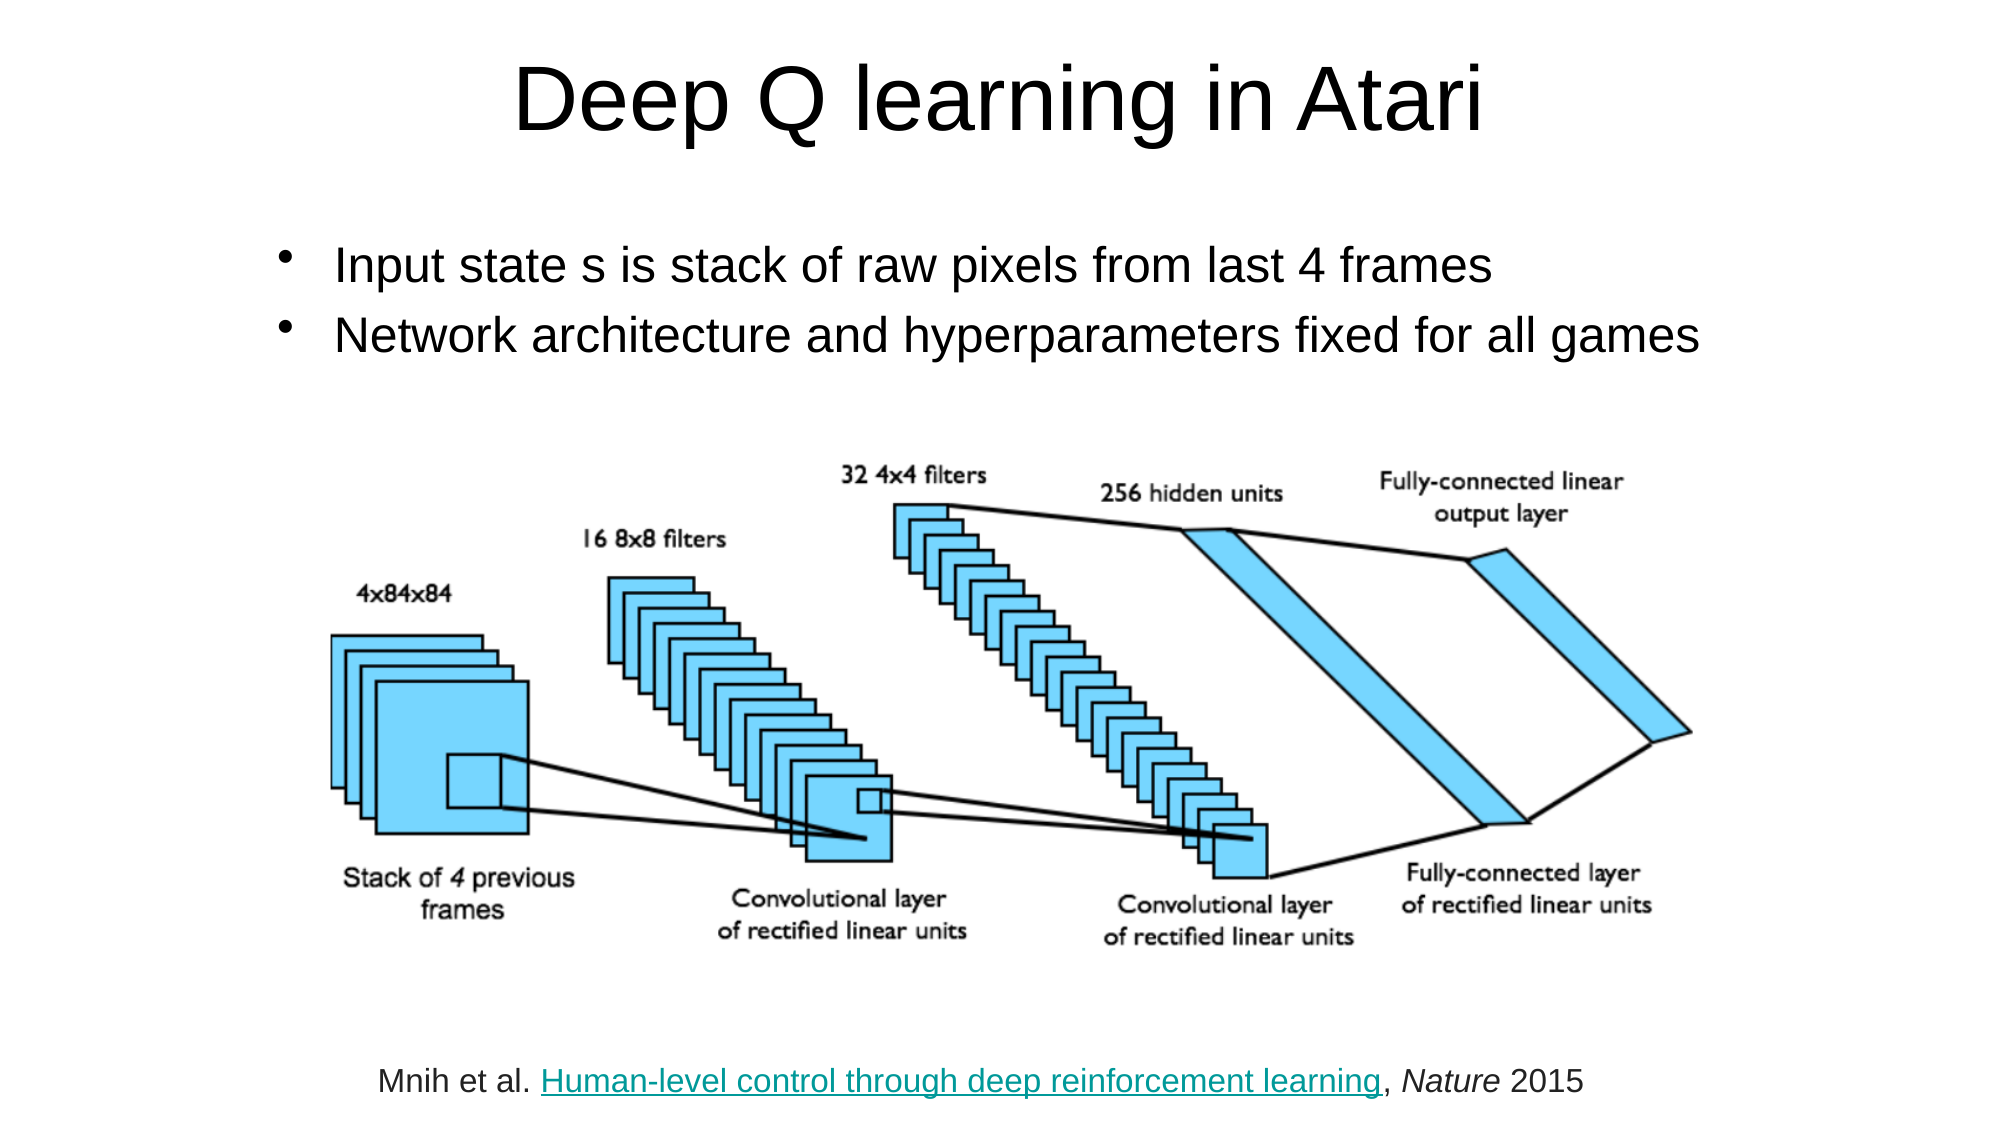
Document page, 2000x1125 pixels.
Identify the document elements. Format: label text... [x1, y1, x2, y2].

list Input state s is stack of raw pixels from last 4 frames Network architecture and hyperparameters fixed for all games [262, 224, 1738, 918]
text_box Mnih et al. Human-level control through deep reinforcement learning, Nature 2015 [337, 1049, 1625, 1108]
picture [299, 449, 1702, 969]
title Deep Q learning in Atari [324, 0, 1675, 188]
